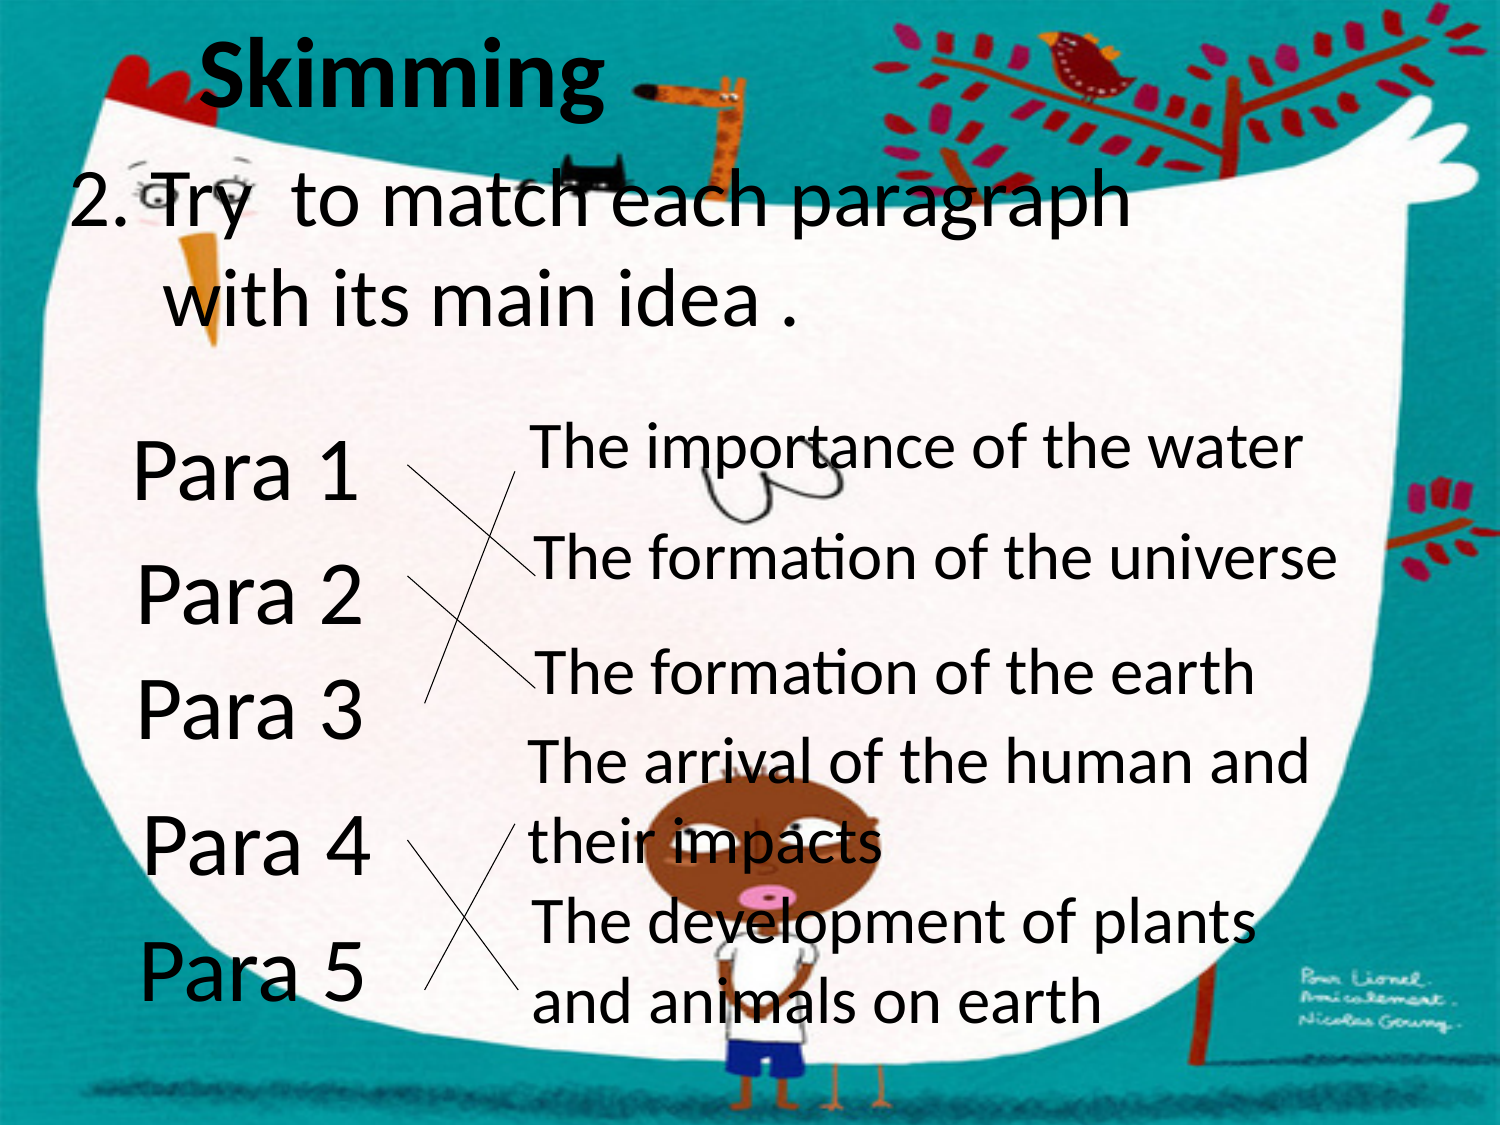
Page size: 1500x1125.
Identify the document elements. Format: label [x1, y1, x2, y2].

text_box [424, 823, 515, 990]
text_box [407, 839, 424, 990]
text_box [407, 575, 424, 689]
picture [0, 0, 1500, 1125]
text_box [424, 471, 515, 704]
text_box [515, 839, 519, 990]
text_box [407, 464, 536, 575]
text_box [515, 575, 536, 689]
